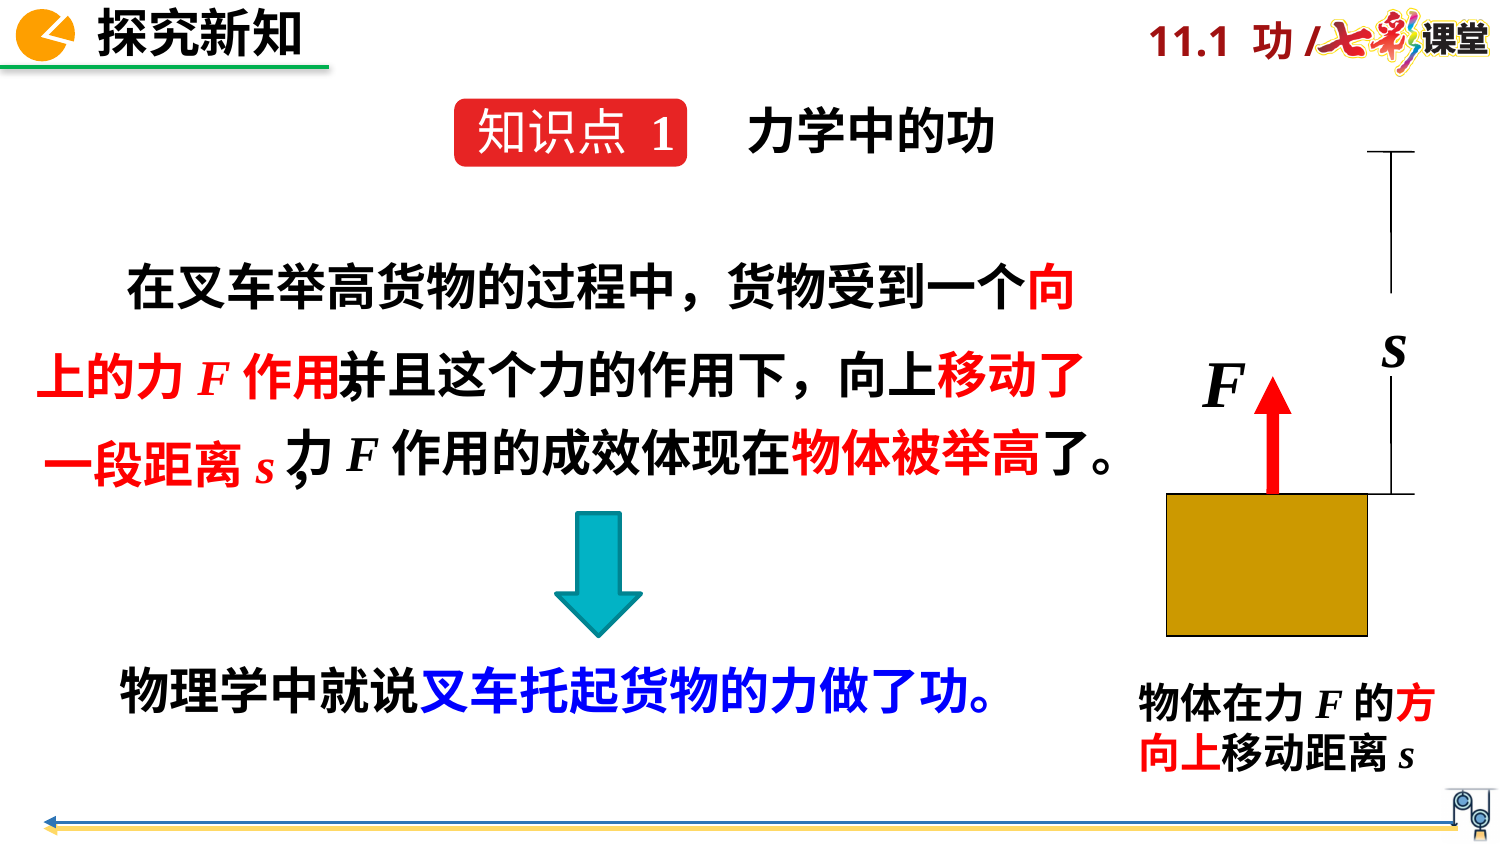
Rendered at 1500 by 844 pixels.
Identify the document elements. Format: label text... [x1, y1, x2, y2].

text_box 物理学中就说叉车托起货物的力做了功。 [105, 652, 1037, 727]
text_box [453, 92, 1026, 169]
text_box 并且这个力的作用下，向上移动了一段距离s， [29, 306, 1127, 501]
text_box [1166, 333, 1368, 637]
text_box [554, 511, 643, 639]
picture [1313, 7, 1492, 77]
picture [1449, 793, 1493, 836]
text_box 力F作用的成效体现在物体被举高了。 [269, 414, 1157, 489]
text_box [1367, 151, 1415, 495]
text_box 物体在力F的方向上移动距离s [1123, 669, 1459, 785]
text_box 在叉车举高货物的过程中，货物受到一个向上的力F作用， [20, 218, 1140, 414]
